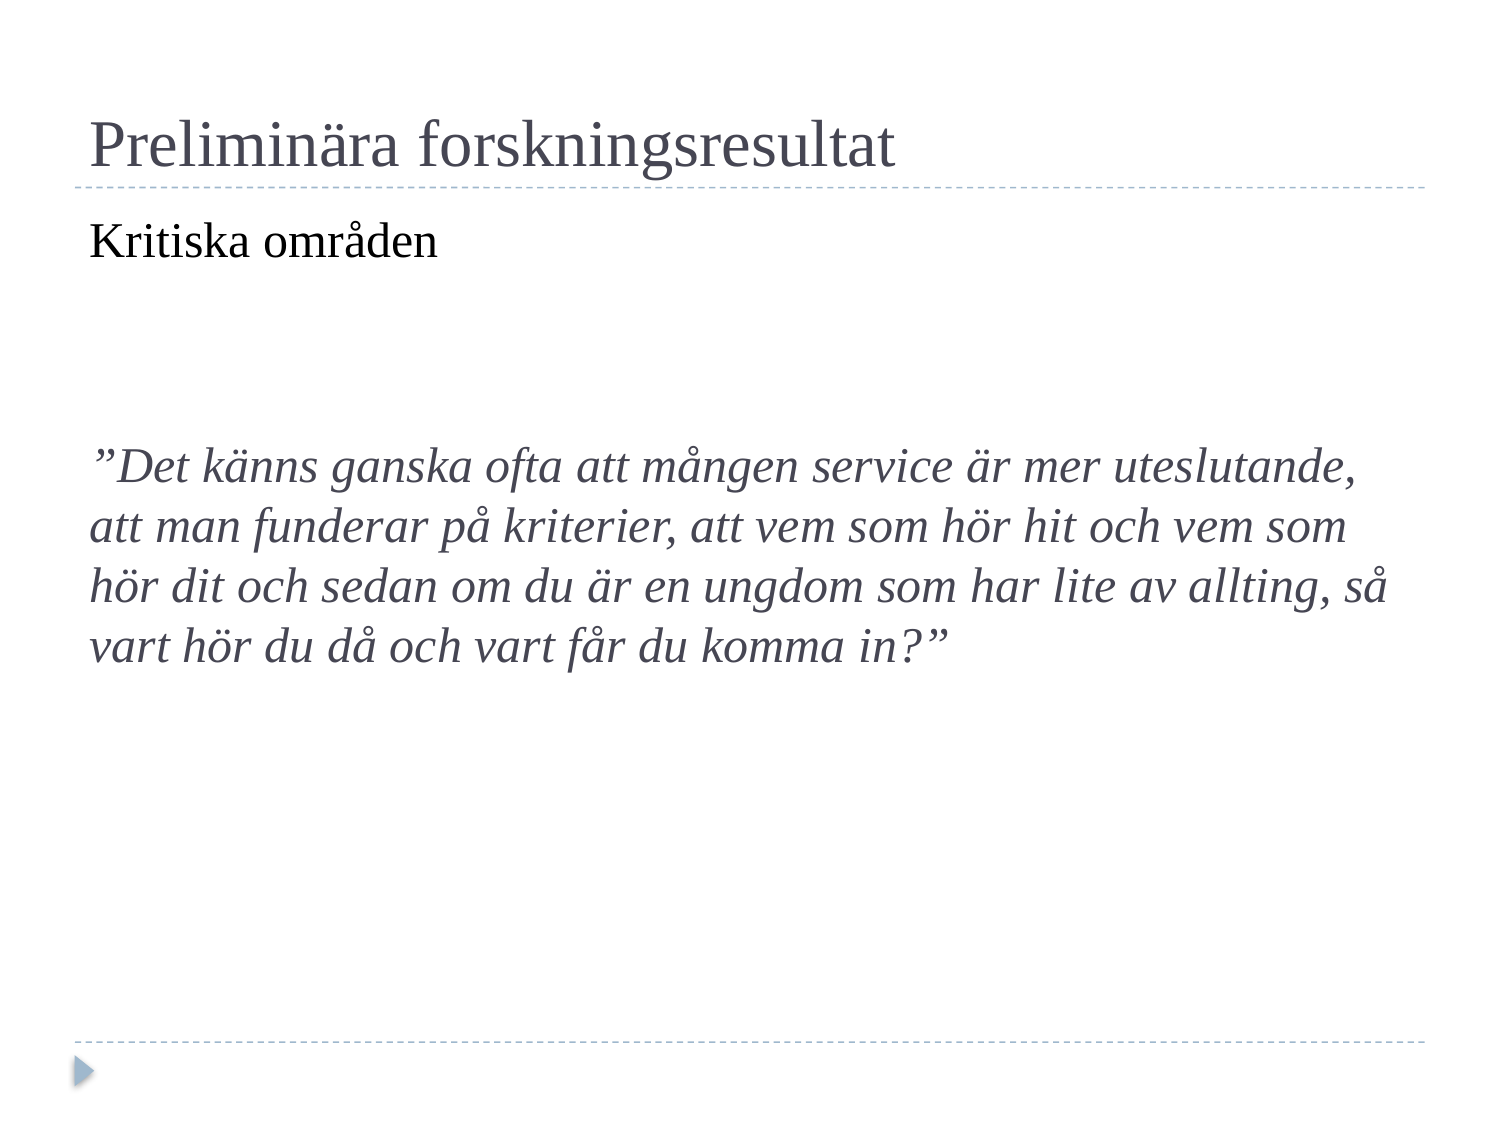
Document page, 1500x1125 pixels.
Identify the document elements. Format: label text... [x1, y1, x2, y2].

title Preliminära forskningsresultat [75, 24, 1425, 188]
list Kritiska områden ”Det känns ganska ofta att mången service är mer uteslutande, att man funderar på kriterier, att vem som hör hit och vem som hör dit och sedan om du är en ungdom som har lite av allting, så vart hör du då och vart får du komma in?” [75, 200, 1425, 1059]
